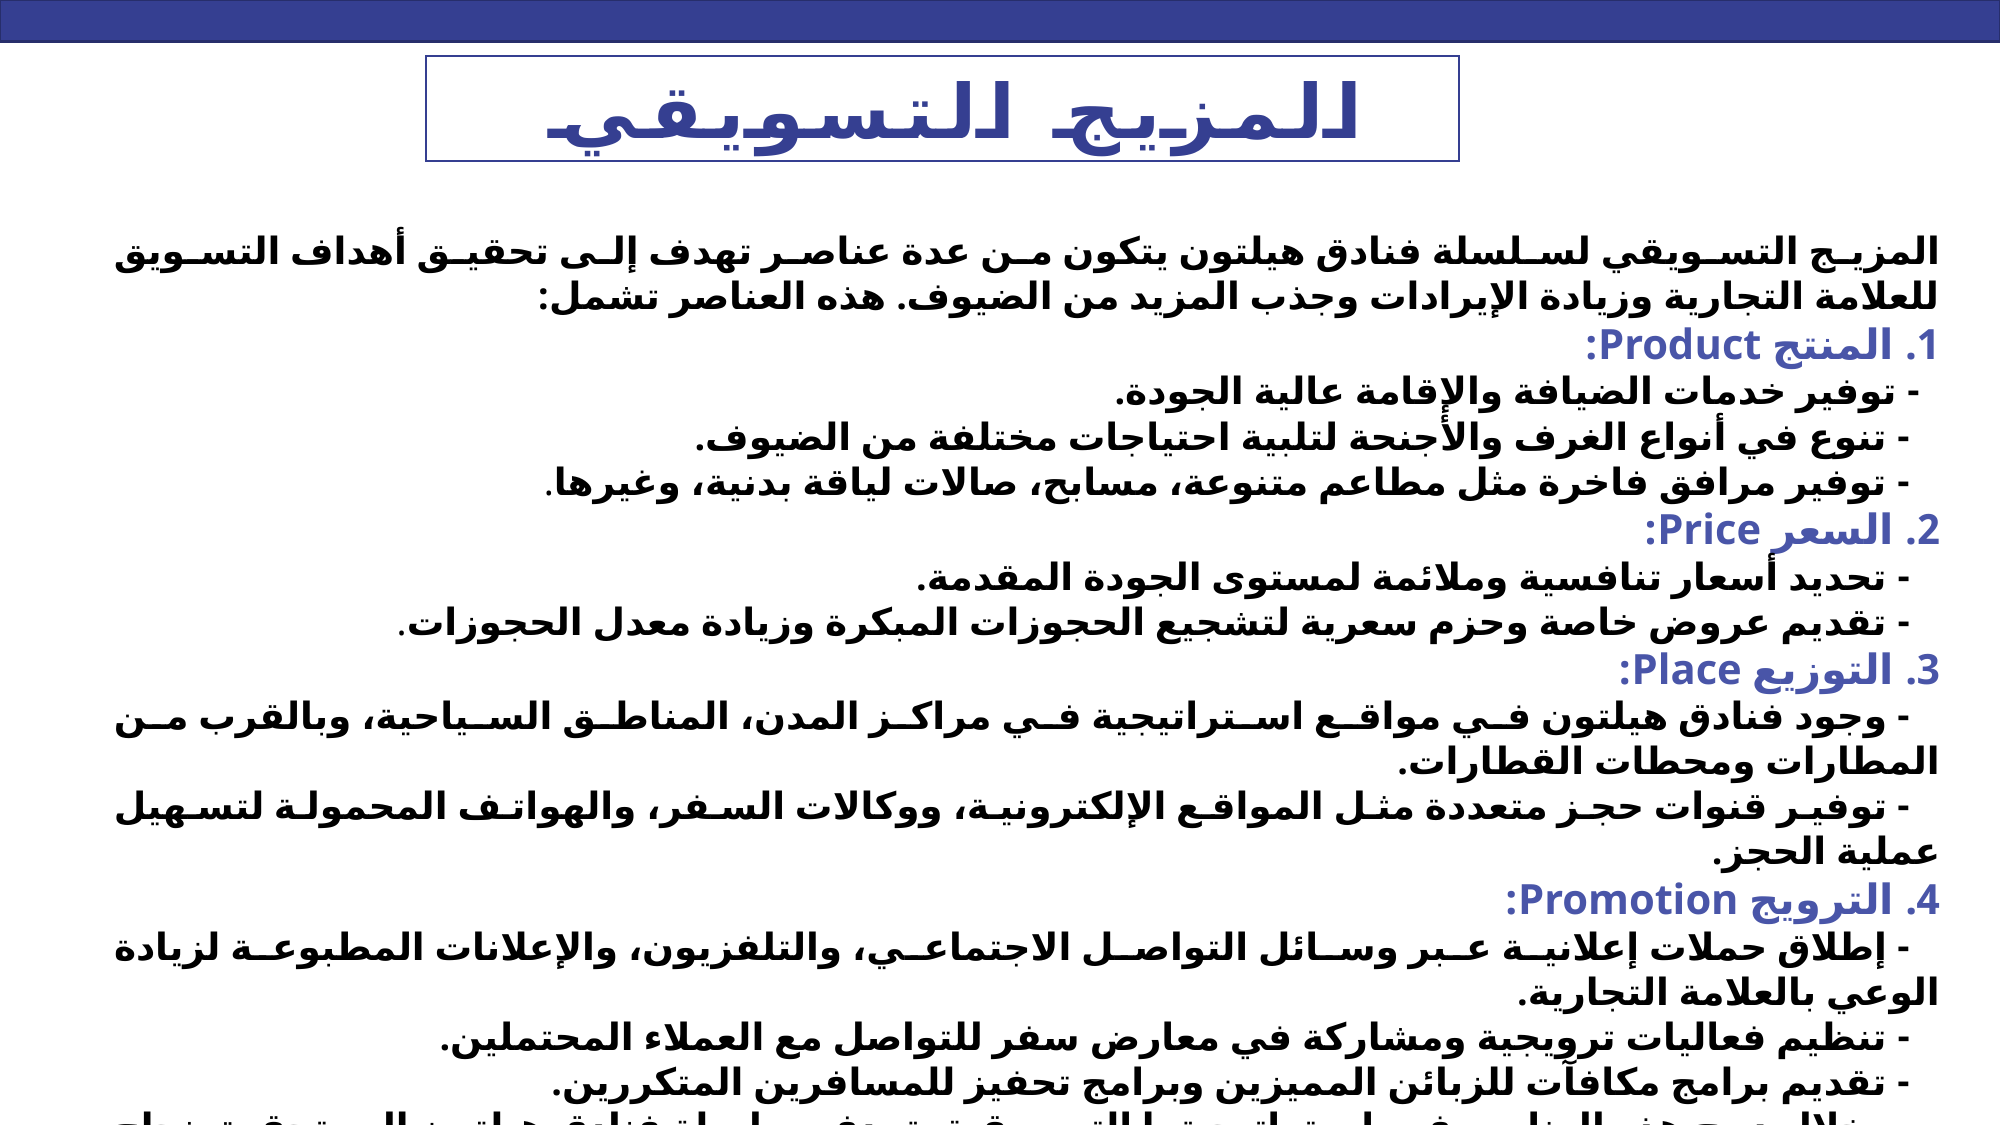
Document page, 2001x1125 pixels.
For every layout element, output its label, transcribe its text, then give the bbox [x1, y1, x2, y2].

text_box المزيج التسويقي لسلسلة فنادق هيلتون يتكون من عدة عناصر تهدف إلى تحقيق أهداف التسويق للعلامة التجارية وزيادة الإيرادات وجذب المزيد من الضيوف. هذه العناصر تشمل: 1. المنتج Product: - توفير خدمات الضيافة والإقامة عالية الجودة. - تنوع في أنواع الغرف والأجنحة لتلبية احتياجات مختلفة من الضيوف. - توفير مرافق فاخرة مثل مطاعم متنوعة، مسابح، صالات لياقة بدنية، وغيرها. 2. السعر Price: - تحديد أسعار تنافسية وملائمة لمستوى الجودة المقدمة. - تقديم عروض خاصة وحزم سعرية لتشجيع الحجوزات المبكرة وزيادة معدل الحجوزات. 3. التوزيع Place: - وجود فنادق هيلتون في مواقع استراتيجية في مراكز المدن، المناطق السياحية، وبالقرب من المطارات ومحطات القطارات. - توفير قنوات حجز متعددة مثل المواقع الإلكترونية، ووكالات السفر، والهواتف المحمولة لتسهيل عملية الحجز. 4. الترويج Promotion: - إطلاق حملات إعلانية عبر وسائل التواصل الاجتماعي، والتلفزيون، والإعلانات المطبوعة لزيادة الوعي بالعلامة التجارية. - تنظيم فعاليات ترويجية ومشاركة في معارض سفر للتواصل مع العملاء المحتملين. - تقديم برامج مكافآت للزبائن المميزين وبرامج تحفيز للمسافرين المتكررين. من خلال دمج هذه العناصر في استراتيجيتها التسويقية، تهدف سلسلة فنادق هيلتون إلى تحقيق نجاح مستدام وزيادة رضا العملاء والمحافظة على مكانتها كواحدة من أبرز العلامات التجارية في صناعة الضيافة. [99, 220, 1955, 1125]
text_box المزيج التسويقي [425, 55, 1460, 162]
text_box [0, 0, 2000, 43]
